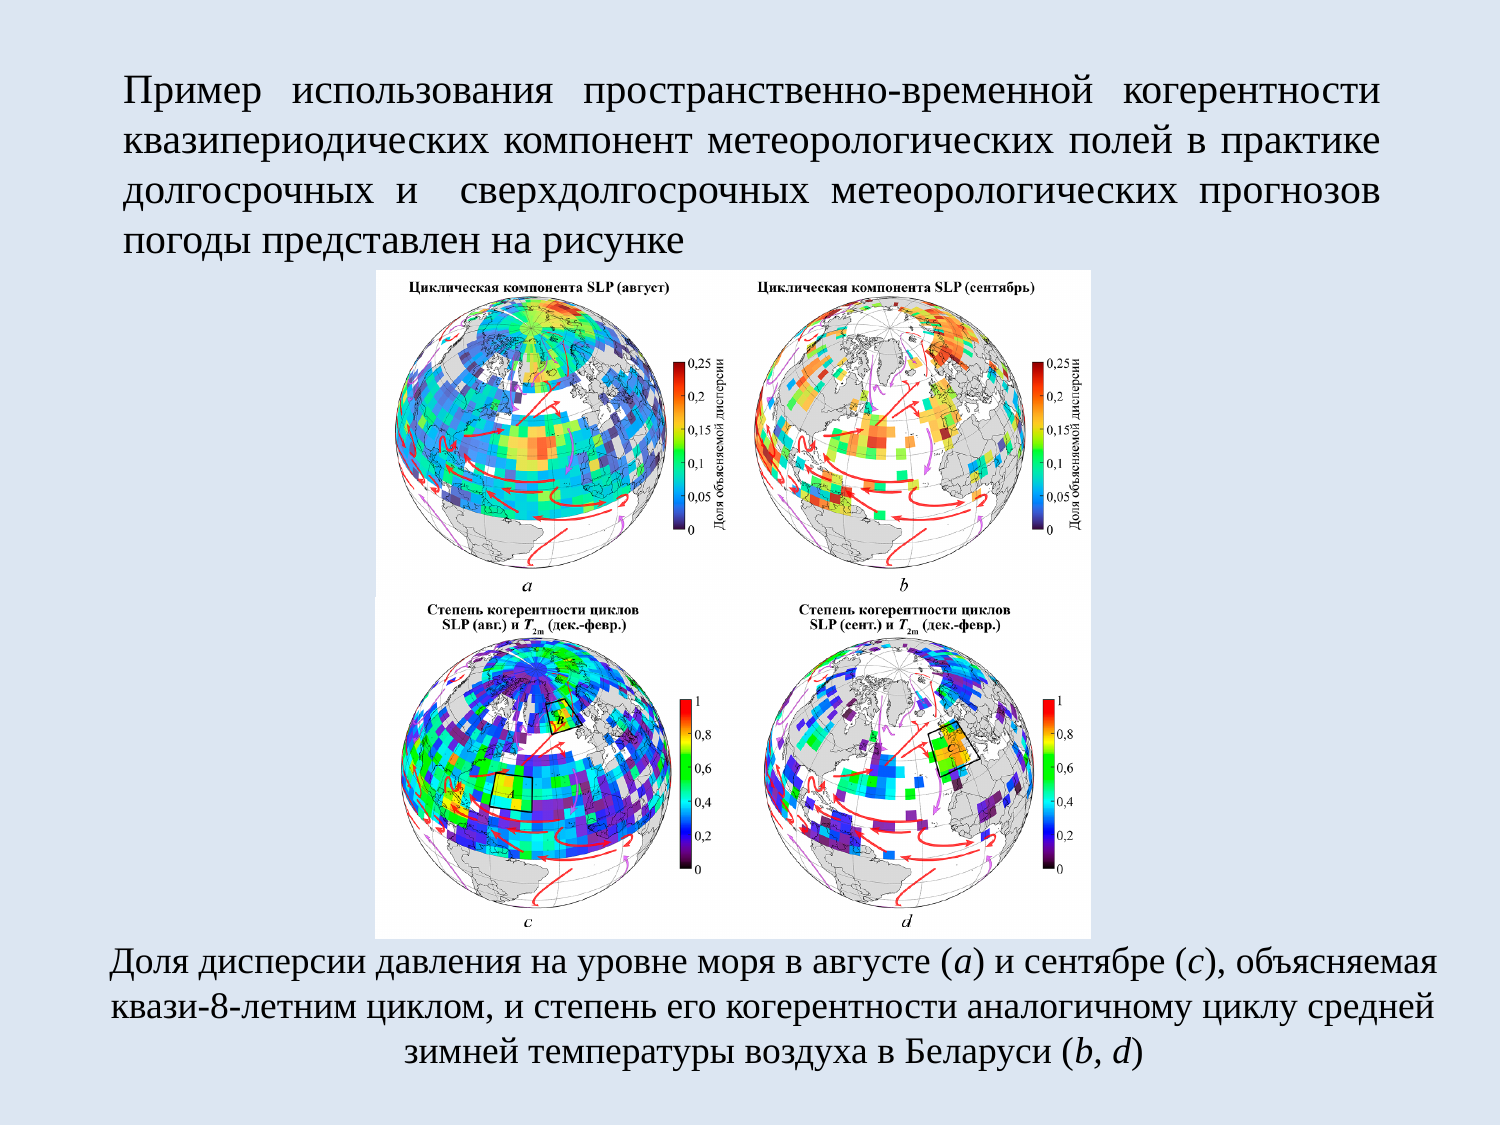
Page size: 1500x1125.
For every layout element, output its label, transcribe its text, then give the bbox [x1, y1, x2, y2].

text_box Пример использования пространственно-временной когерентности квазипериодических компонент метеорологических полей в практике долгосрочных и сверхдолгосрочных метеорологических прогнозов погоды представлен на рисунке [108, 54, 1396, 270]
text_box Доля дисперсии давления на уровне моря в августе (а) и сентябре (с), объясняемая квази-8-летним циклом, и степень его когерентности аналогичному циклу средней зимней температуры воздуха в Беларуси (b, d) [76, 928, 1471, 1079]
picture [374, 270, 1130, 969]
